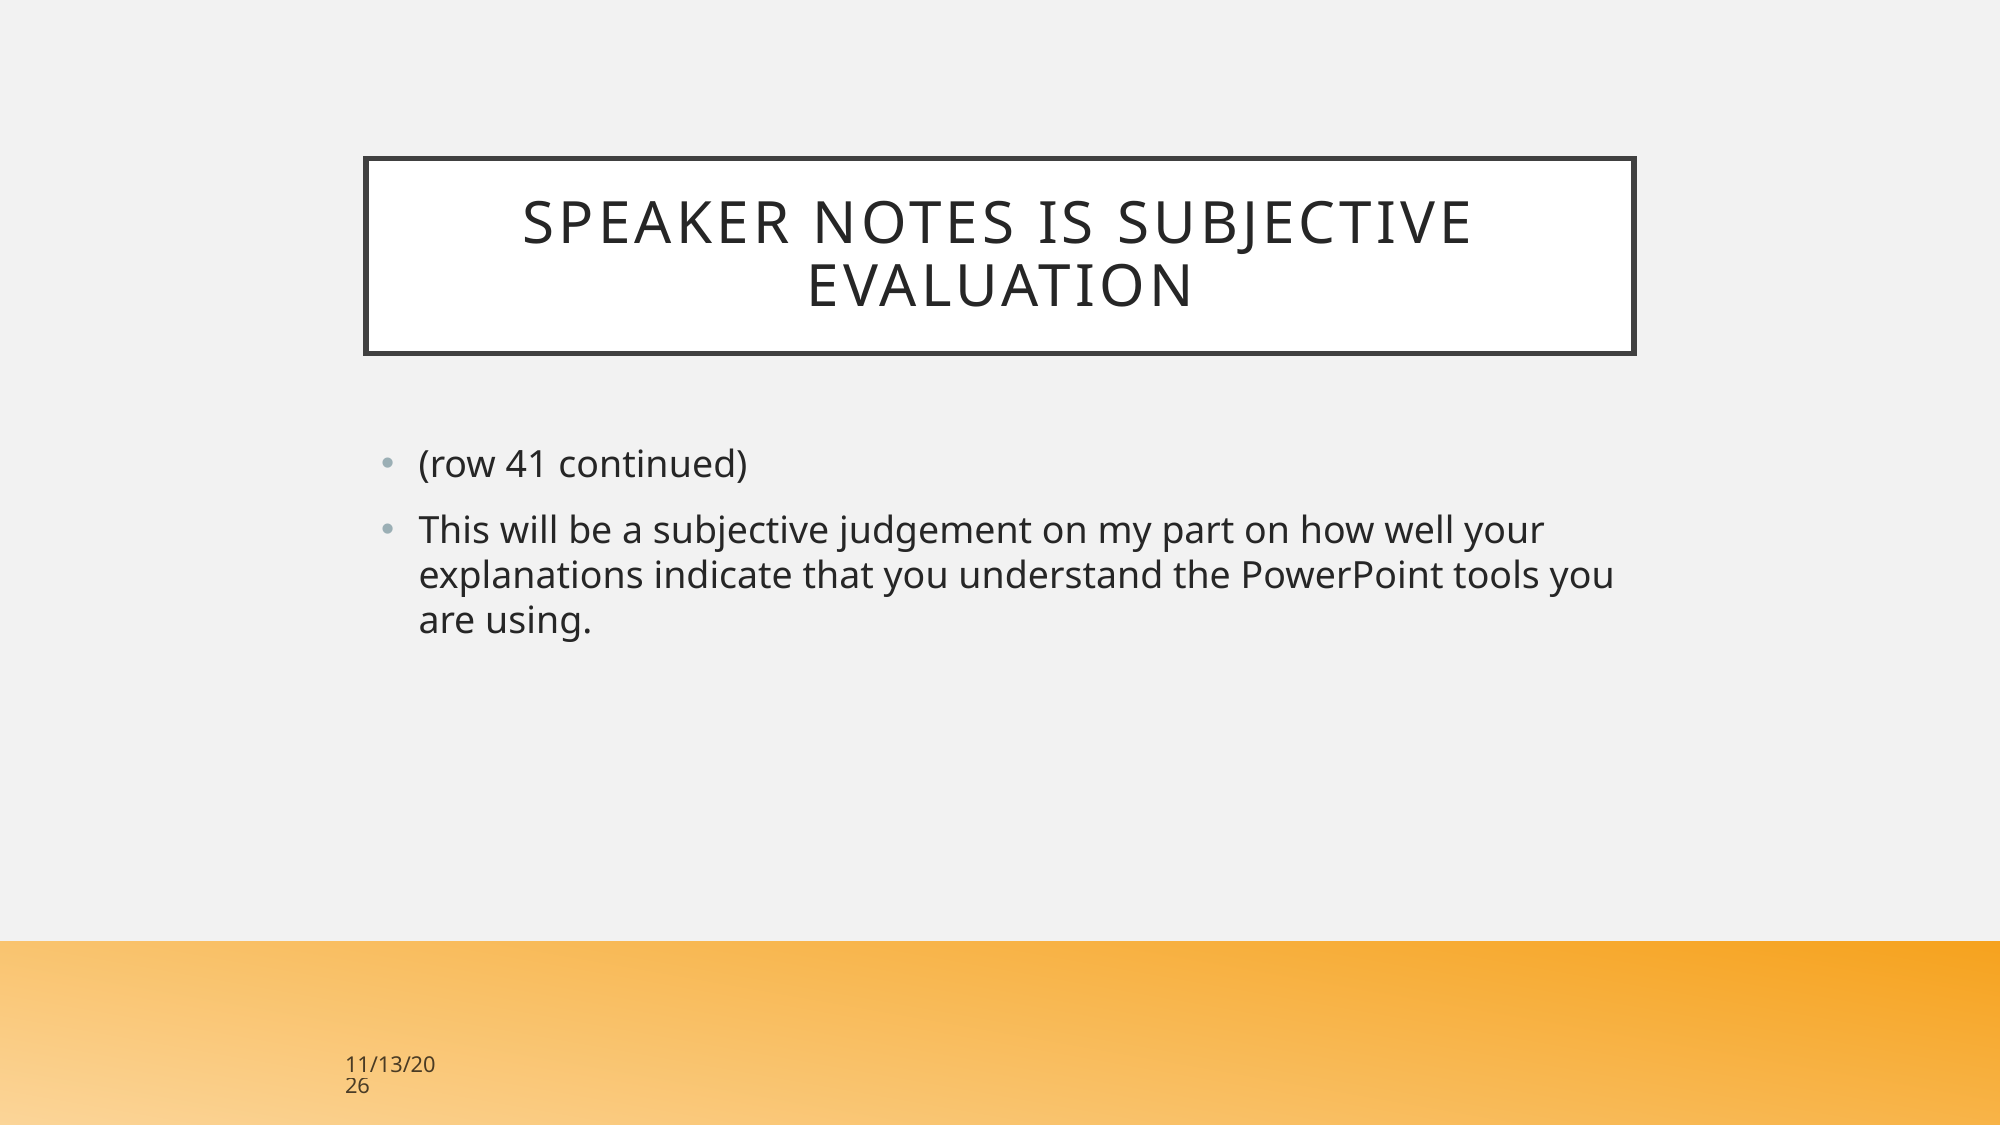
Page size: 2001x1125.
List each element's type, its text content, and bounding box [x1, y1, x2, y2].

list (row 41 continued) This will be a subjective judgement on my part on how well your explanations indicate that you understand the PowerPoint tools you are using. [366, 432, 1634, 942]
title Speaker notes is Subjective evaluation [363, 156, 1637, 356]
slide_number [330, 1038, 463, 1092]
